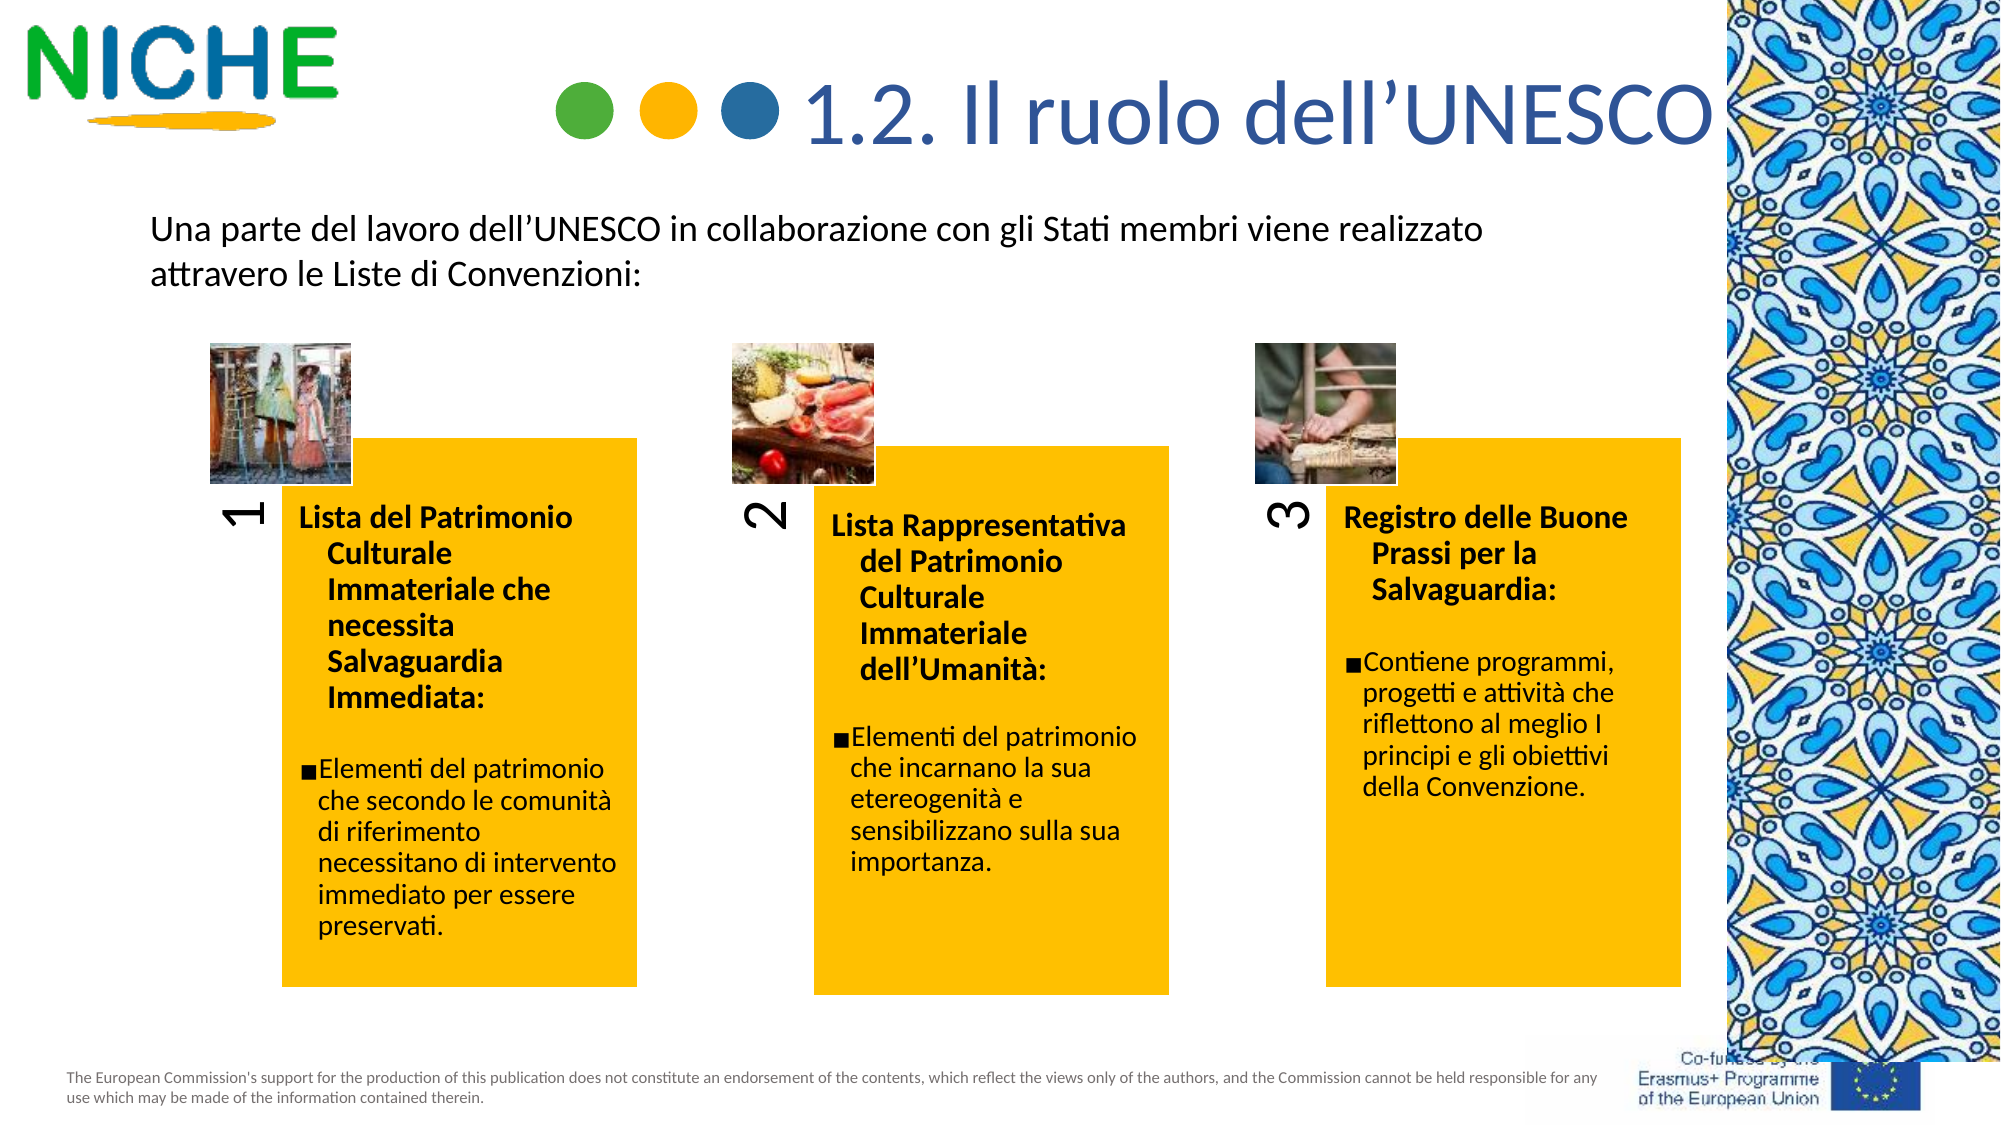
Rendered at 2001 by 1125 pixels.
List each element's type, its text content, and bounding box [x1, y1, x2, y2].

picture [0, 0, 365, 145]
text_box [208, 341, 1683, 997]
text_box 1.2. Il ruolo dell’UNESCO [785, 45, 1834, 171]
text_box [555, 81, 780, 140]
picture [1525, 0, 2001, 1125]
text_box Una parte del lavoro dell’UNESCO in collaborazione con gli Stati membri viene realizzato attravero le Liste di Convenzioni: [135, 196, 1626, 437]
